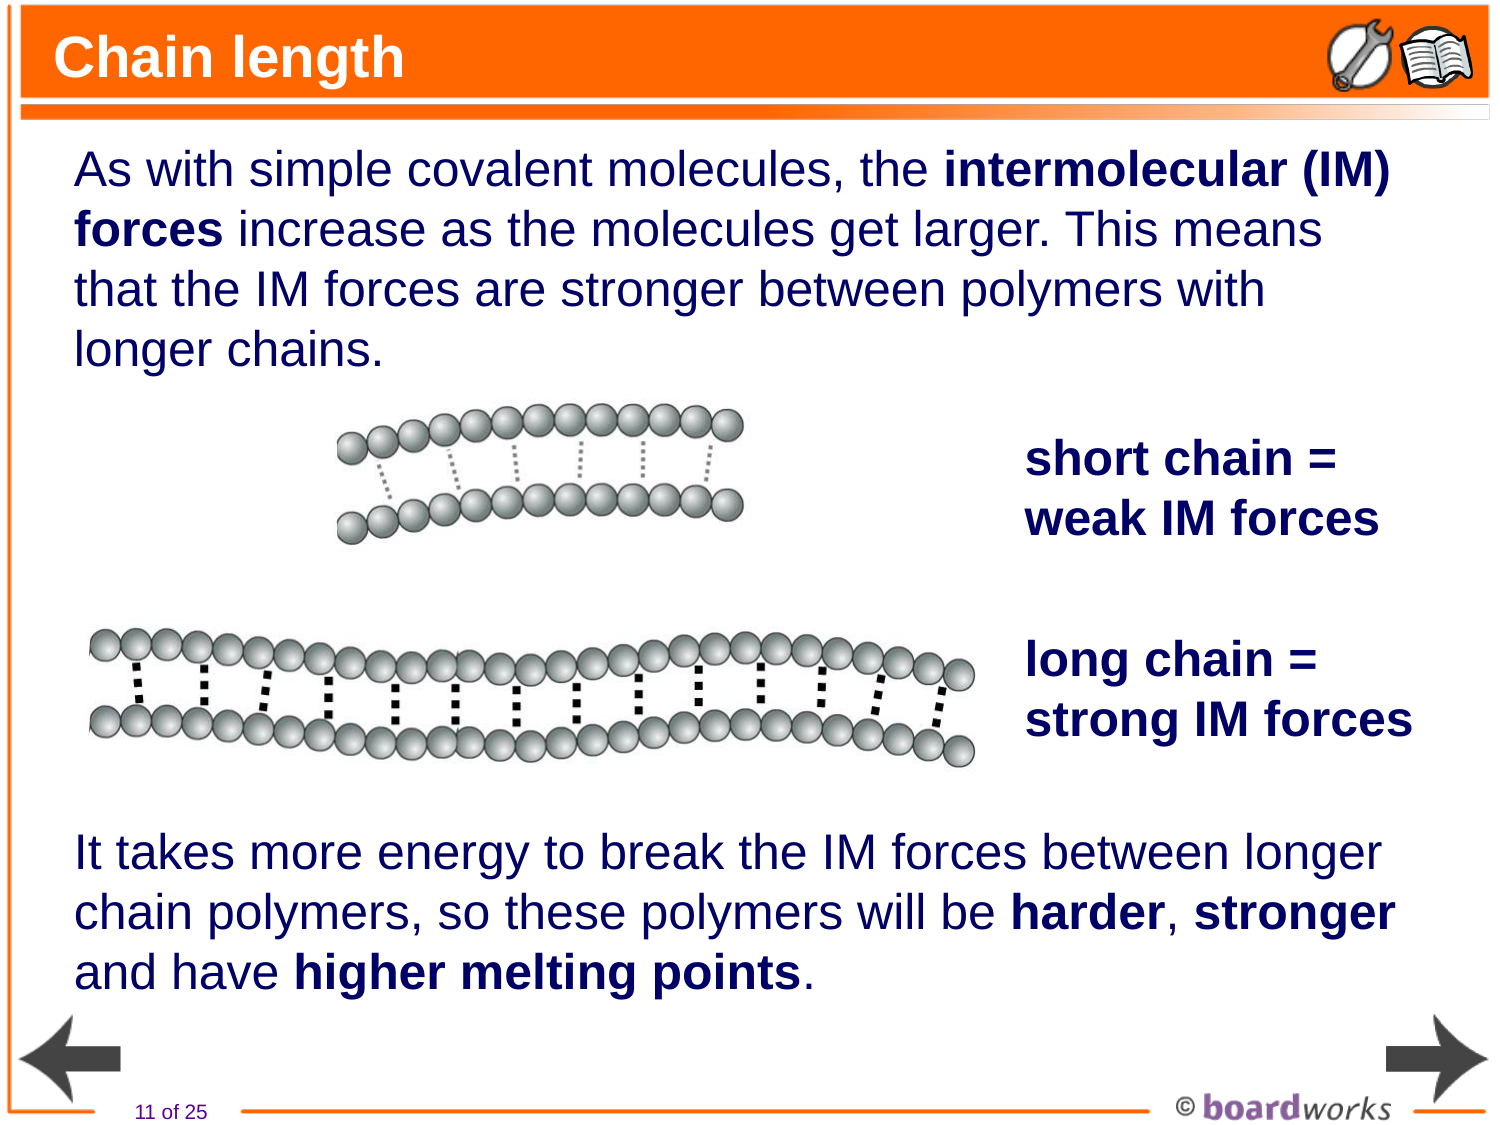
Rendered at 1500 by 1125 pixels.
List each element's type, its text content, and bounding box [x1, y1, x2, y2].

picture [0, 0, 1500, 1125]
text_box long chain = strong IM forces [1009, 618, 1443, 754]
text_box As with simple covalent molecules, the intermolecular (IM) forces increase as the molecules get larger. This means that the IM forces are stronger between polymers with longer chains. [59, 129, 1430, 385]
text_box It takes more energy to break the IM forces between longer chain polymers, so these polymers will be harder, stronger and have higher melting points. [59, 812, 1430, 1008]
title Chain length [38, 8, 1308, 100]
text_box short chain = weak IM forces [1009, 417, 1400, 553]
